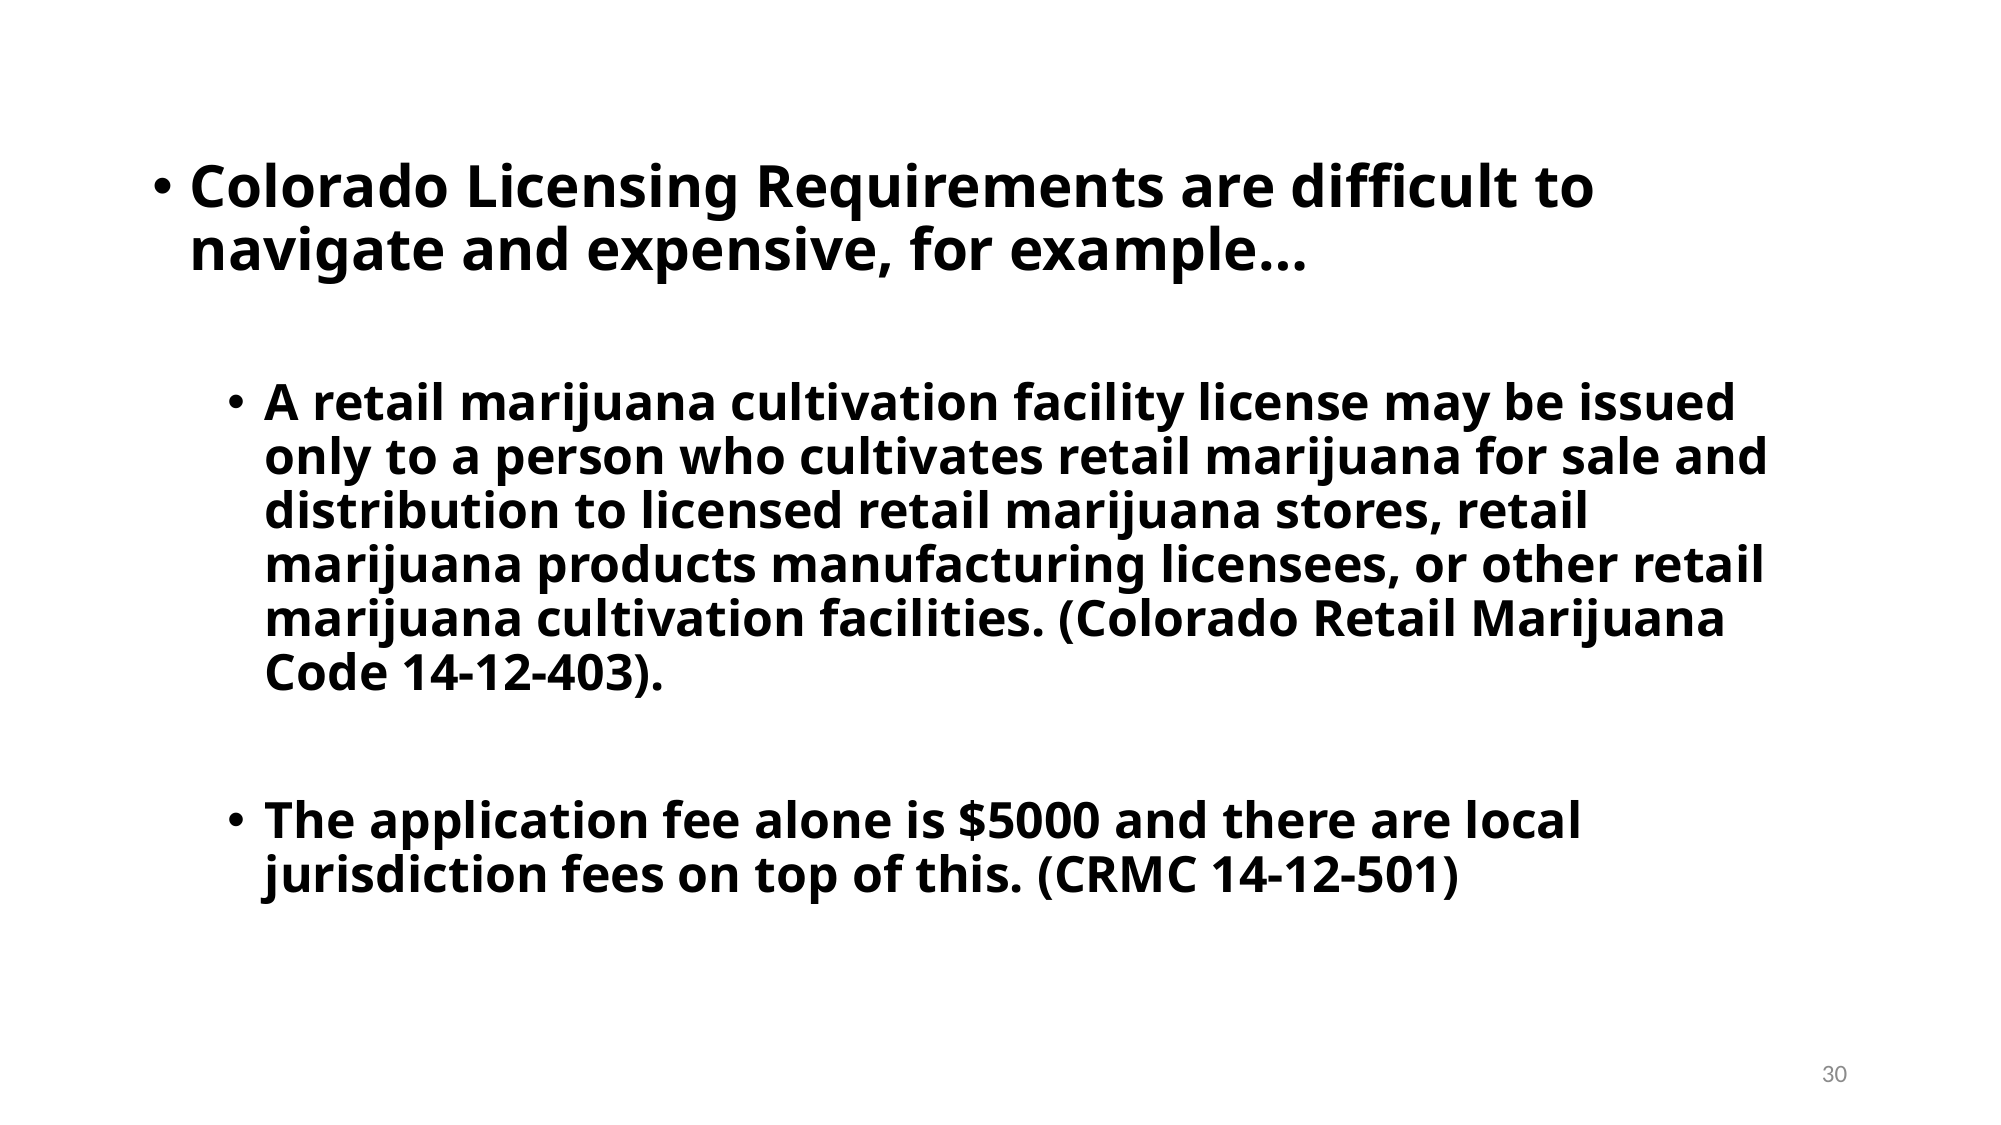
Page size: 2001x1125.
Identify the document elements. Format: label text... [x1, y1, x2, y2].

slide_number 30 [1412, 1042, 1863, 1103]
list Colorado Licensing Requirements are difficult to navigate and expensive, for example… A retail marijuana cultivation facility license may be issued only to a person who cultivates retail marijuana for sale and distribution to licensed retail marijuana stores, retail marijuana products manufacturing licensees, or other retail marijuana cultivation facilities. (Colorado Retail Marijuana Code 14-12-403). The application fee alone is $5000 and there are local jurisdiction fees on top of this. (CRMC 14-12-501) [137, 149, 1863, 1014]
